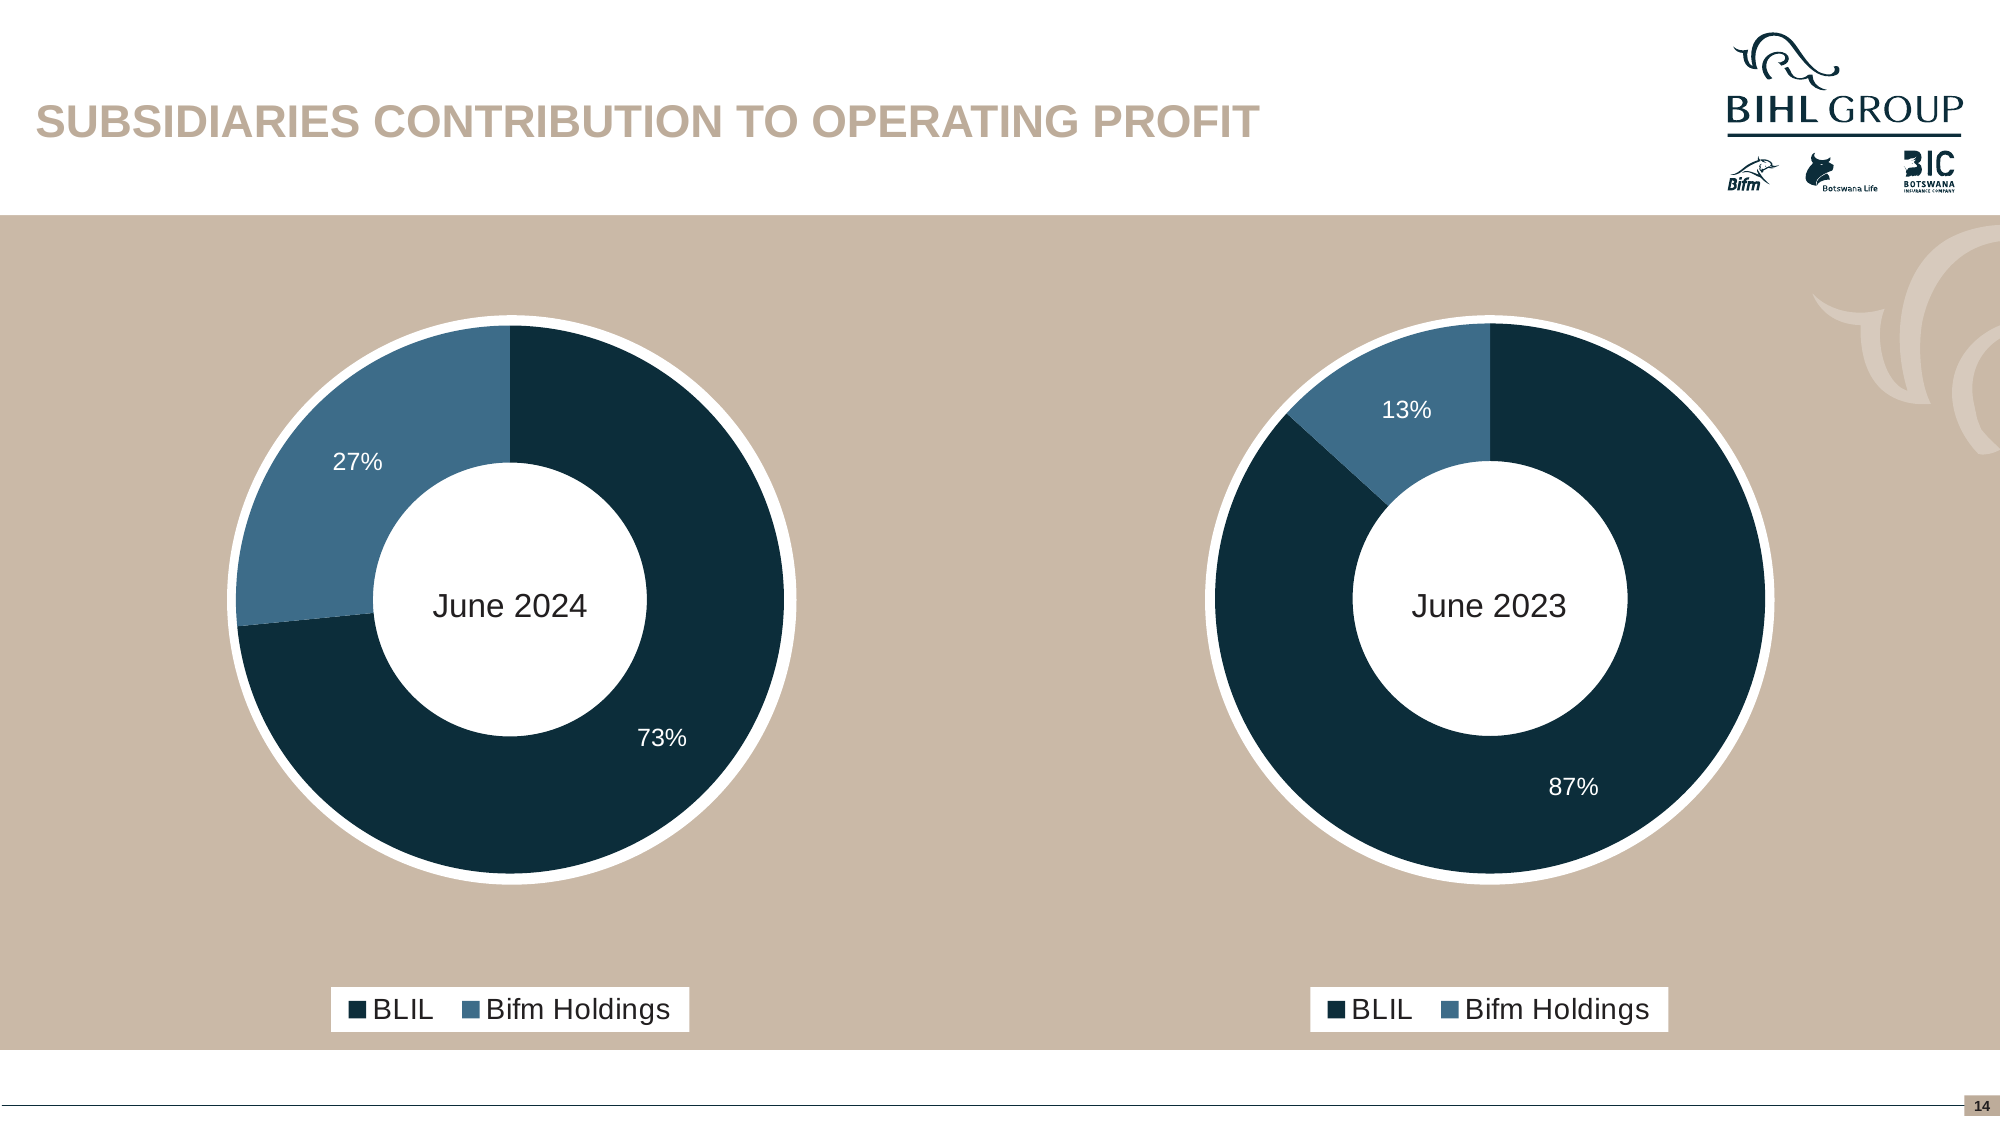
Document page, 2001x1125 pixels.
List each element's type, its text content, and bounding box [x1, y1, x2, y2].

chart [1014, 224, 1965, 1037]
chart [35, 224, 986, 1037]
title Subsidiaries contribution to operating profit [35, 0, 1963, 135]
